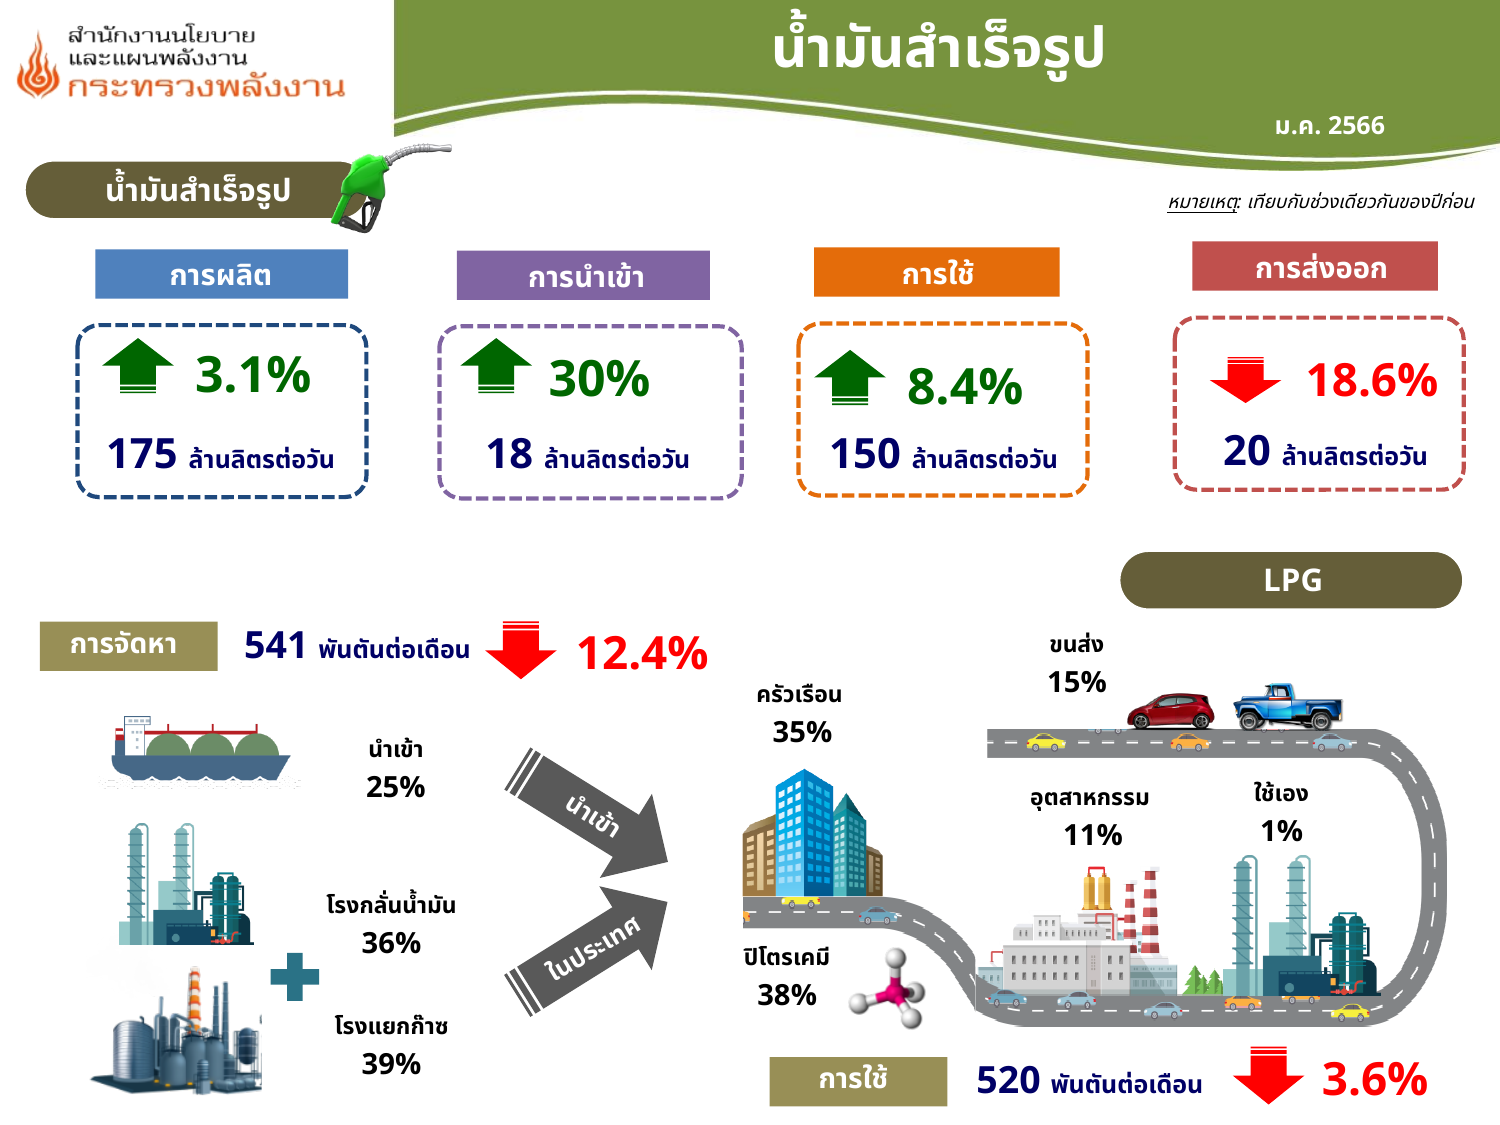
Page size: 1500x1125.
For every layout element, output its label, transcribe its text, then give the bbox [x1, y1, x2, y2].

text_box [483, 619, 559, 681]
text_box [798, 247, 1088, 496]
text_box [1230, 1044, 1307, 1107]
text_box LPG [1155, 553, 1432, 606]
text_box การจัดหา [43, 617, 204, 667]
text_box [503, 765, 682, 865]
text_box [767, 1055, 949, 1108]
text_box 520 พันตันต่อเดือน [962, 1055, 1218, 1103]
text_box 3.6% [1320, 1047, 1431, 1106]
text_box น้ำมันสำเร็จรูป [60, 162, 319, 215]
text_box 12.4% [574, 622, 711, 680]
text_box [432, 250, 744, 499]
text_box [503, 899, 682, 999]
text_box การใช้ [773, 1053, 934, 1102]
text_box โรงกลั่นน้ำมัน 36% [313, 889, 470, 961]
picture [0, 12, 367, 117]
text_box [1109, 541, 1473, 619]
text_box 541 พันตันต่อเดือน [230, 619, 485, 668]
picture [324, 0, 1500, 244]
picture [96, 716, 301, 790]
text_box [15, 151, 319, 229]
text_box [709, 628, 1448, 1033]
text_box โรงแยกก๊าซ 39% [313, 1010, 470, 1082]
text_box หมายเหตุ: เทียบกับช่วงเดียวกันของปีก่อน [1087, 182, 1489, 220]
text_box [38, 620, 220, 673]
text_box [65, 249, 377, 498]
picture [85, 823, 262, 1100]
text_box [1170, 241, 1482, 490]
text_box นำเข้า 25% [318, 733, 474, 805]
text_box [268, 951, 321, 1003]
